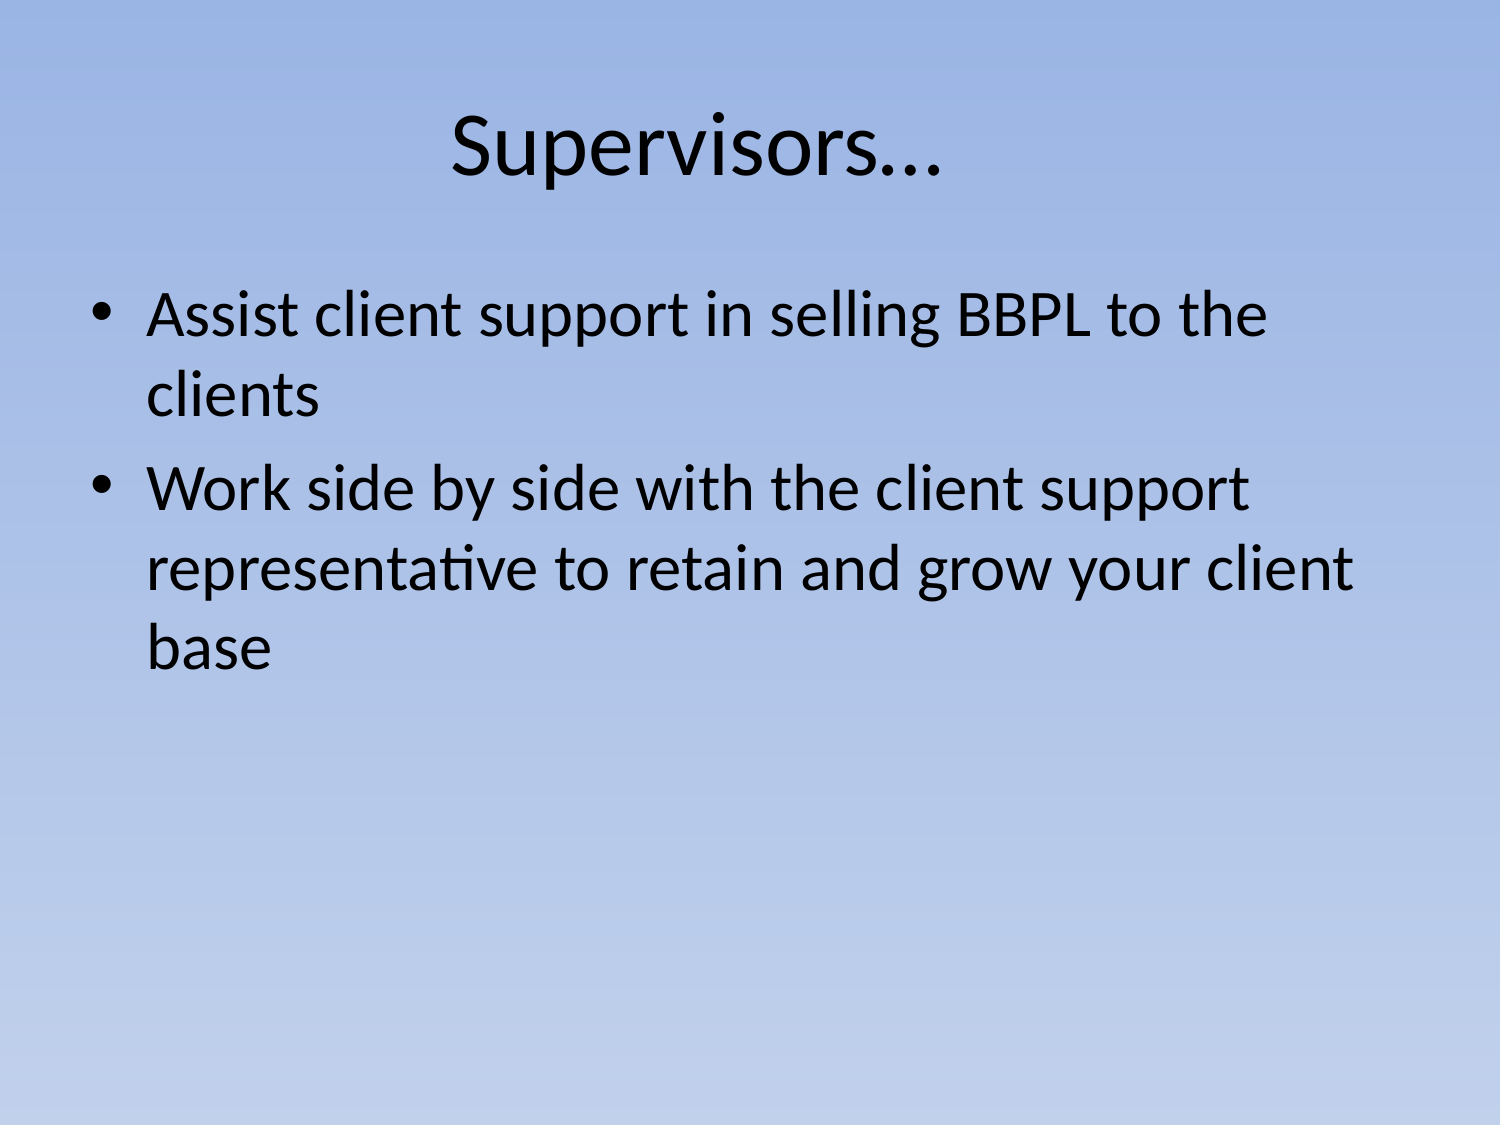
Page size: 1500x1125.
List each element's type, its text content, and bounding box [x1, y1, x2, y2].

title Supervisors… [75, 45, 1425, 233]
list Assist client support in selling BBPL to the clients Work side by side with the client support representative to retain and grow your client base [75, 262, 1425, 1005]
